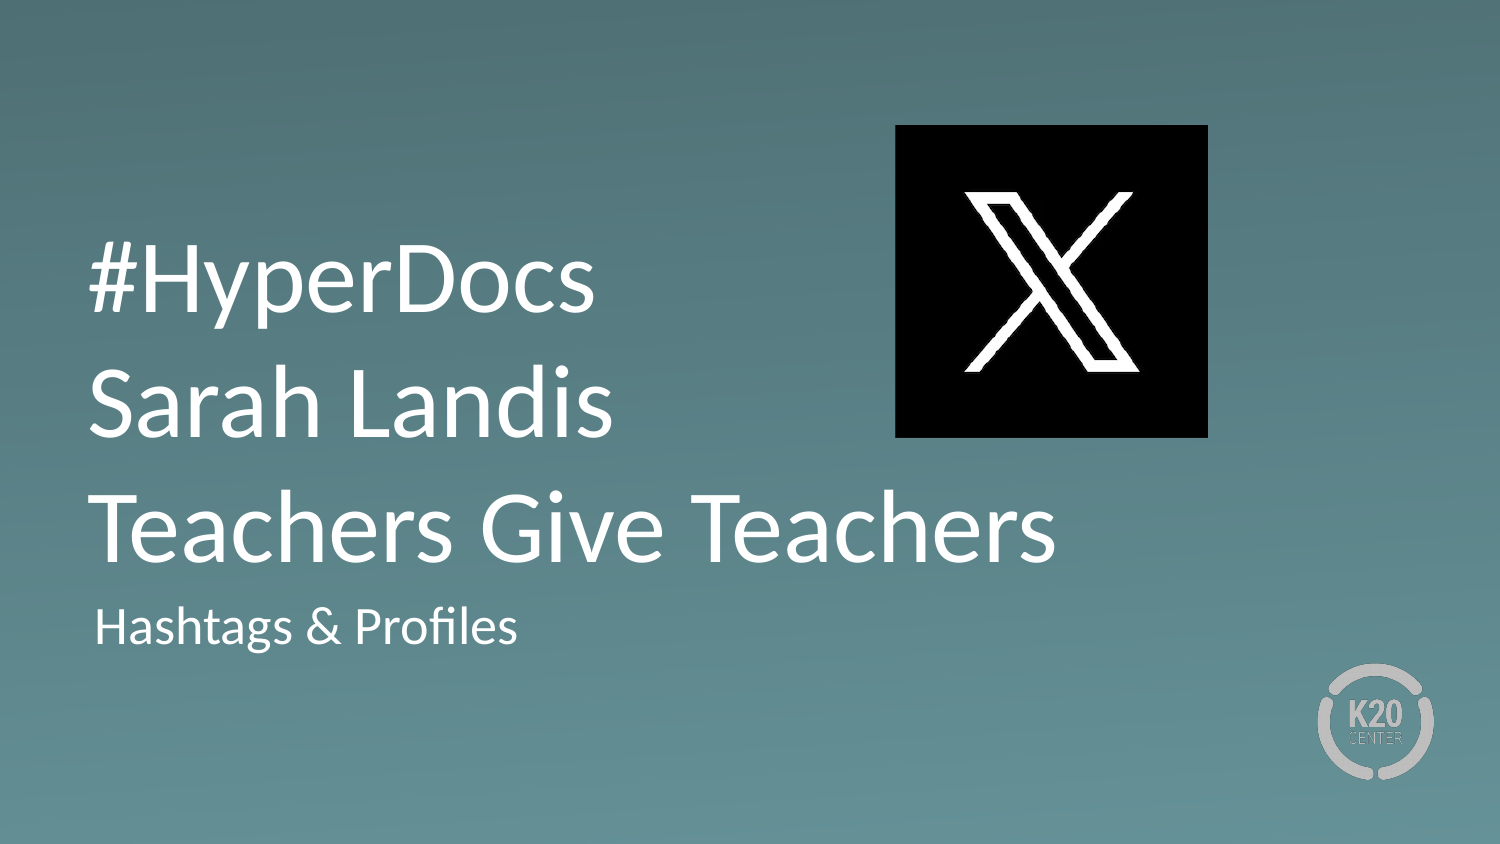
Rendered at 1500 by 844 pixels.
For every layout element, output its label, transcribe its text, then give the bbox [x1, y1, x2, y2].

picture [895, 124, 1208, 438]
list Hashtags & Profiles [86, 583, 1362, 769]
title #HyperDocs Sarah Landis Teachers Give Teachers [86, 161, 1362, 583]
picture [1300, 646, 1451, 797]
